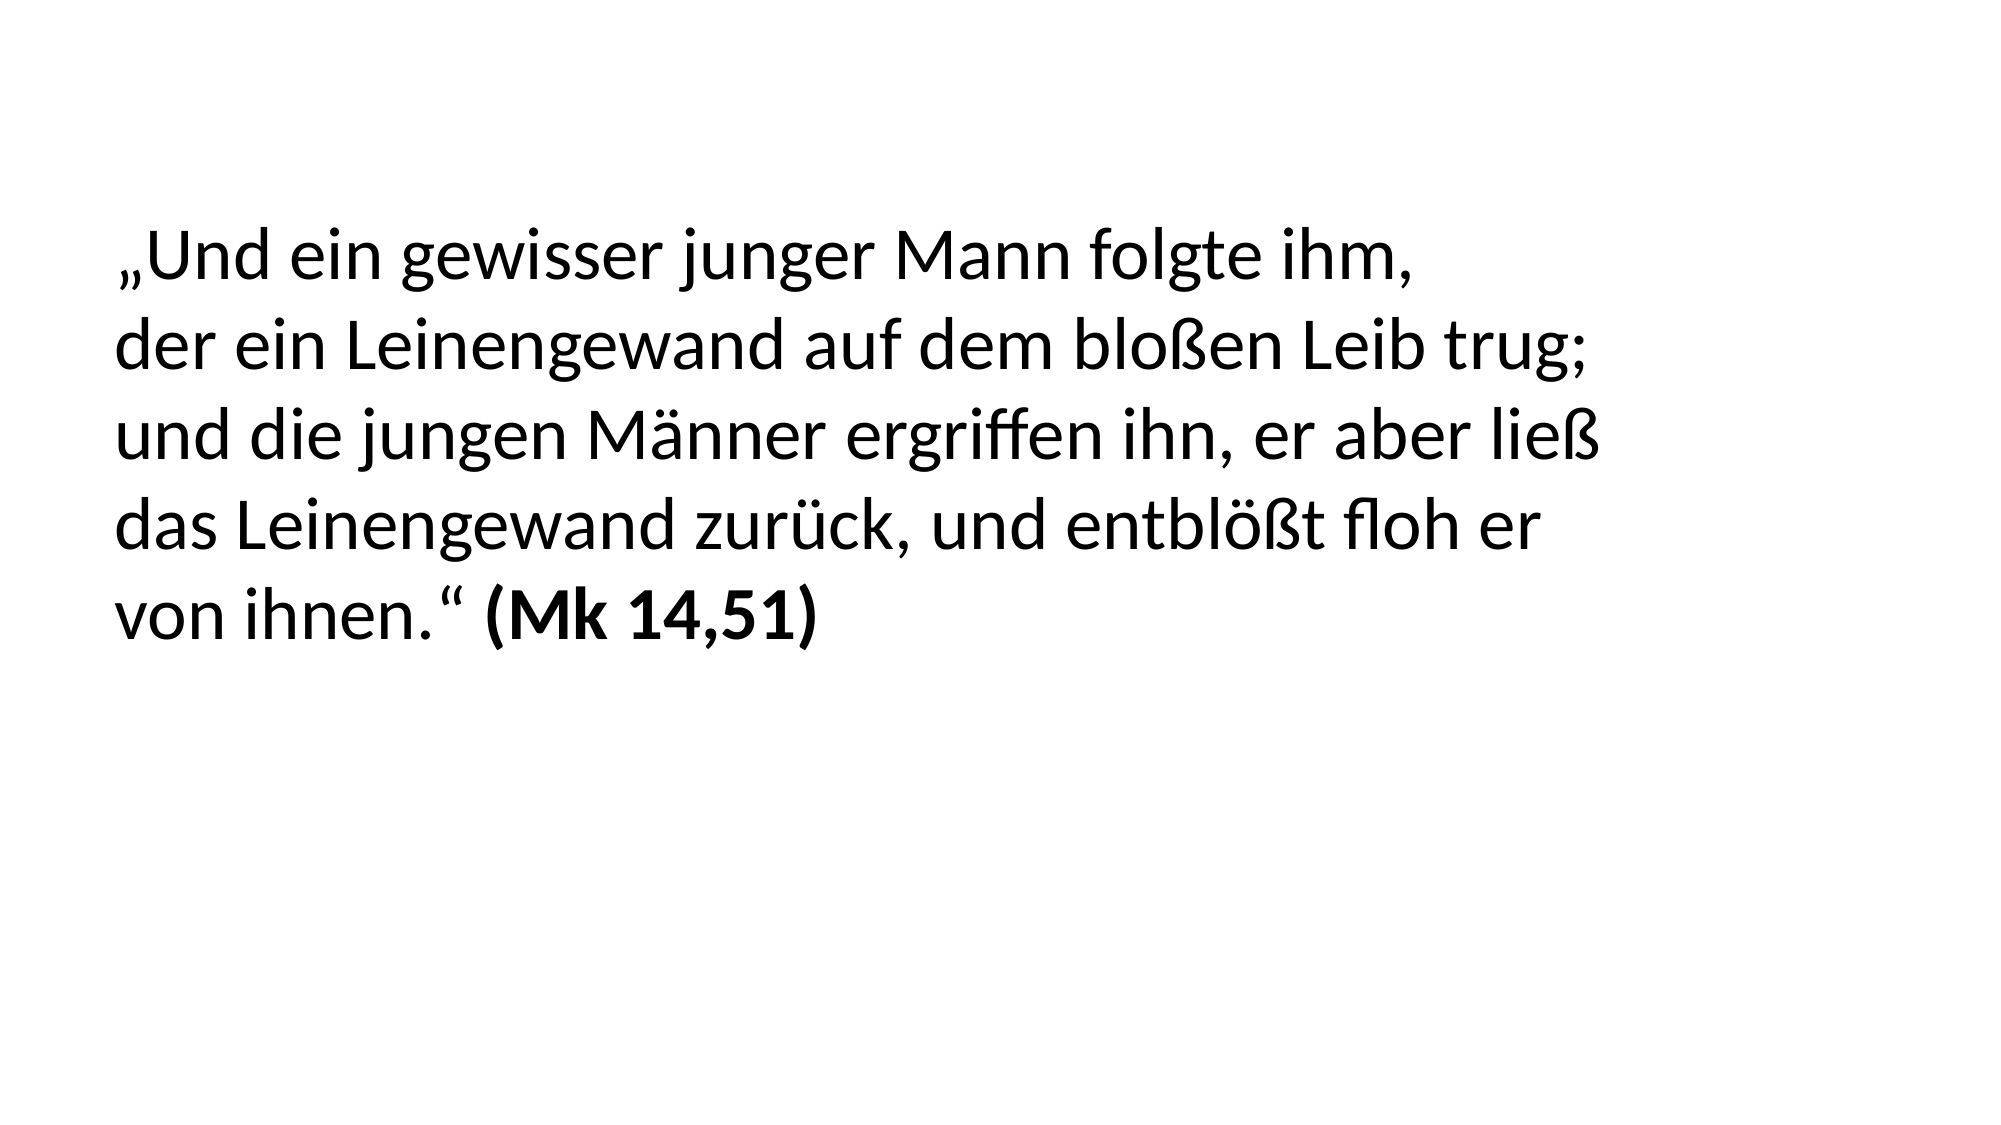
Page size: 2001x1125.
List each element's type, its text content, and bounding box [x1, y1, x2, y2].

text_box „Und ein gewisser junger Mann folgte ihm, der ein Leinengewand auf dem bloßen Leib trug; und die jungen Männer ergriffen ihn, er aber ließ das Leinengewand zurück, und entblößt floh er von ihnen.“ (Mk 14,51) [99, 197, 1635, 663]
